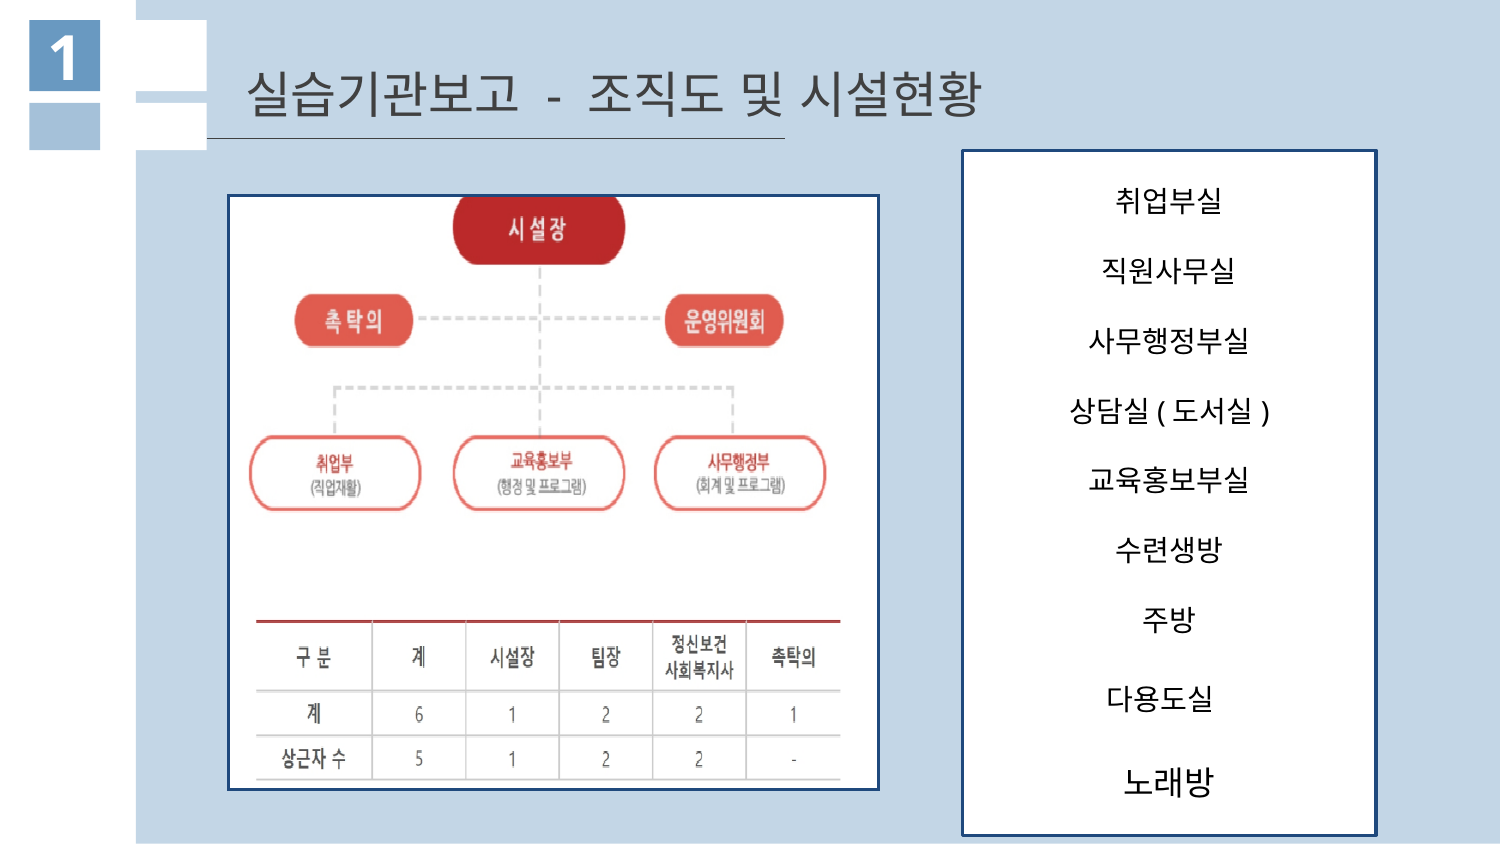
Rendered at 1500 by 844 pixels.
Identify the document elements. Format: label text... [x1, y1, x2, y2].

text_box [29, 102, 207, 151]
text_box 실습기관보고 - 조직도 및 시설현황 [230, 55, 1376, 131]
text_box [134, 0, 1500, 844]
picture [229, 197, 878, 789]
text_box 취업부실 직원사무실 사무행정부실 상담실(도서실) 교육홍보부실 수련생방 주방 다용도실, 노래방 [961, 148, 1378, 837]
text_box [29, 19, 207, 92]
